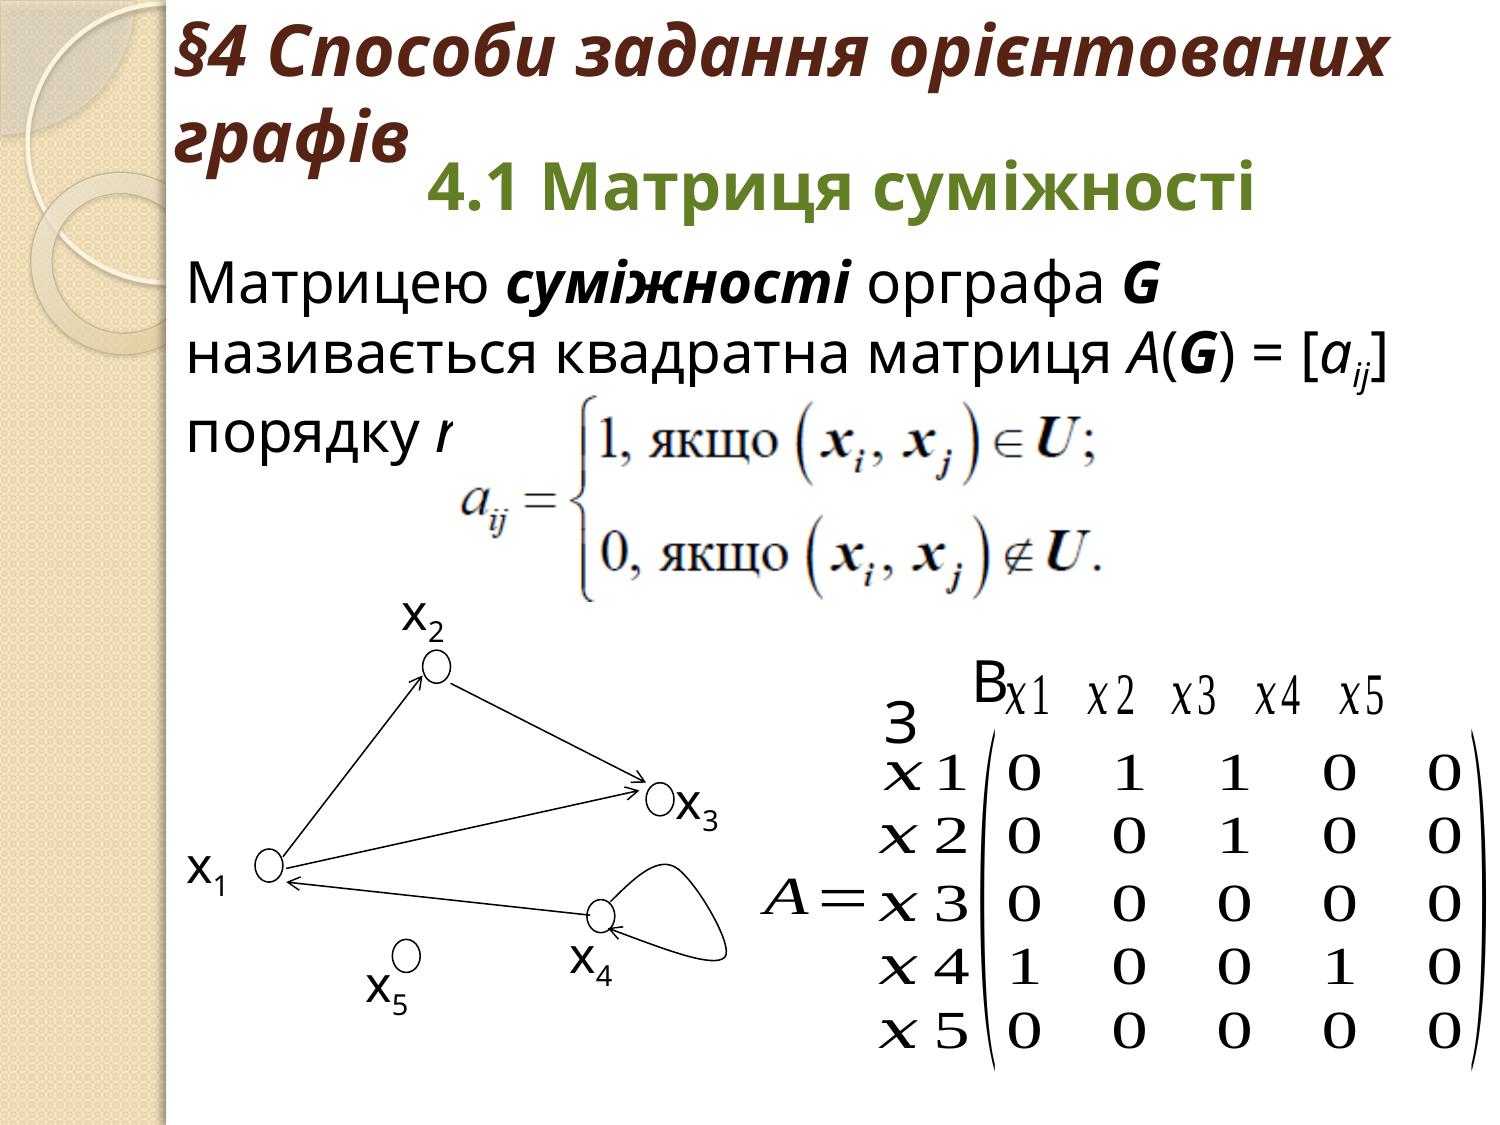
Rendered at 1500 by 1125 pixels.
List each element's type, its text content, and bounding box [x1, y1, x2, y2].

picture [453, 393, 1112, 602]
text_box 4.1 Матриця суміжності [412, 136, 1272, 232]
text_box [170, 562, 801, 1035]
title §4 Способи задання орієнтованих графів [159, 0, 1500, 185]
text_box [754, 636, 1495, 1078]
text_box Матрицею суміжності орграфа G називається квадратна матриця А(G) = [aij] порядку n, в якої: [171, 237, 1483, 472]
